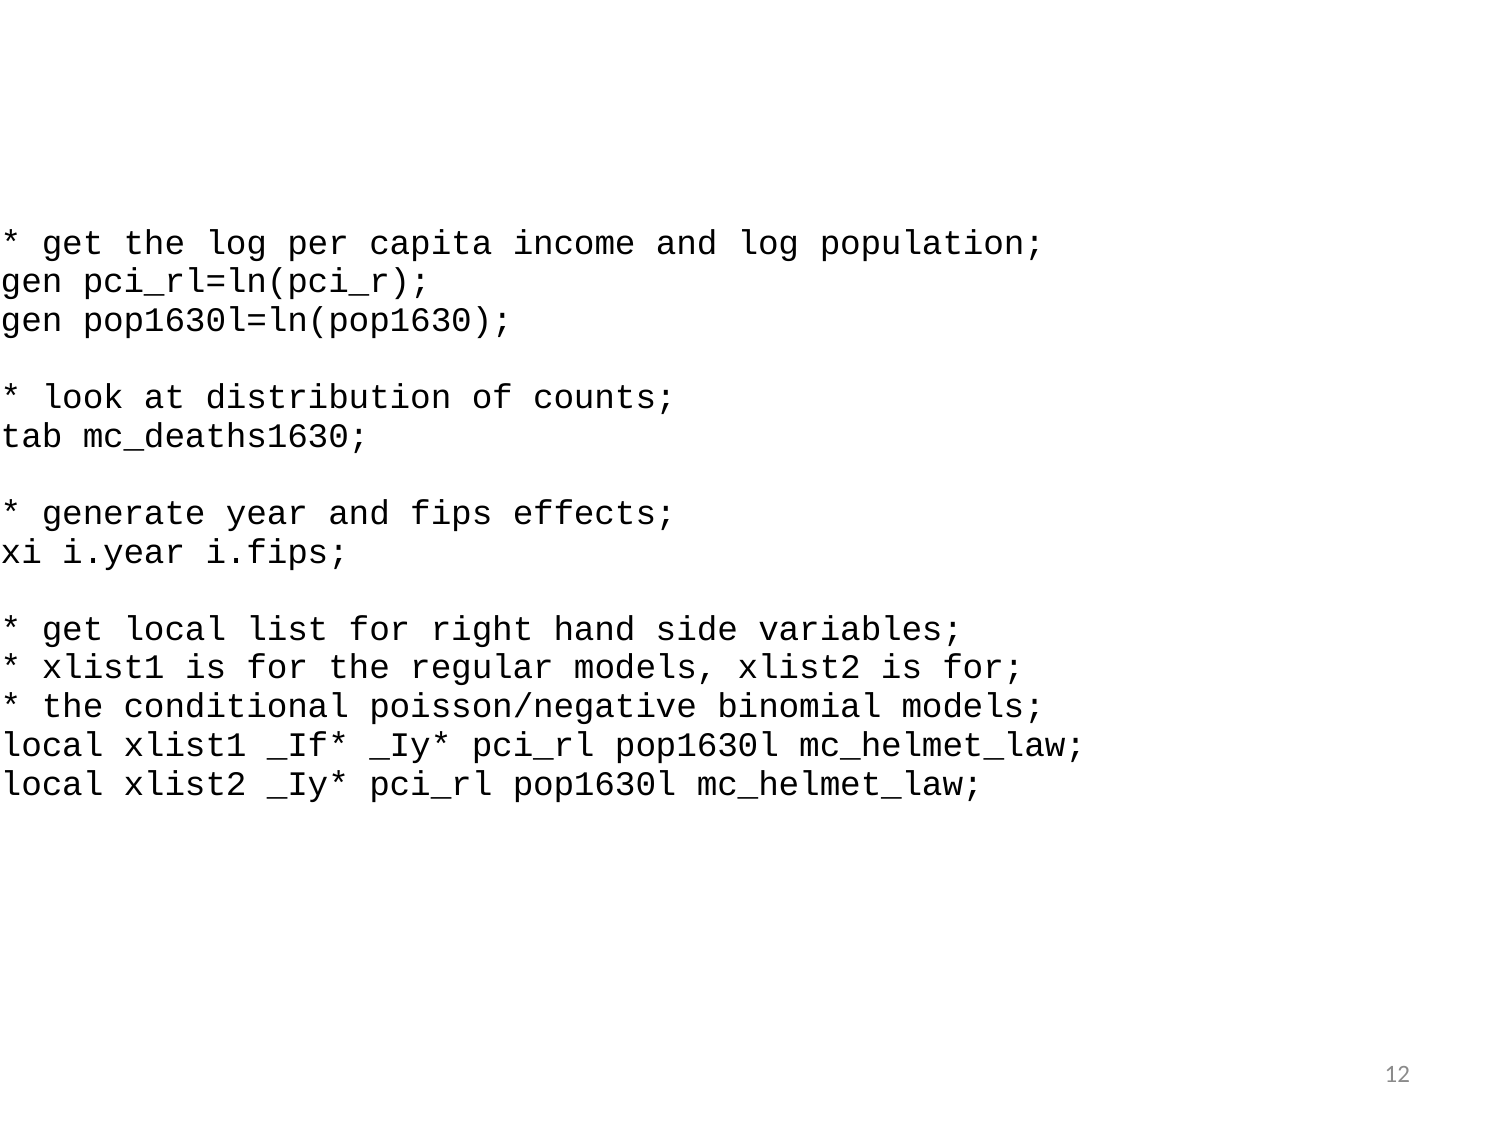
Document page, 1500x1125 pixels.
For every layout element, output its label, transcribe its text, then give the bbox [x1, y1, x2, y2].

slide_number 12 [1074, 1042, 1425, 1103]
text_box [0, 224, 1500, 885]
